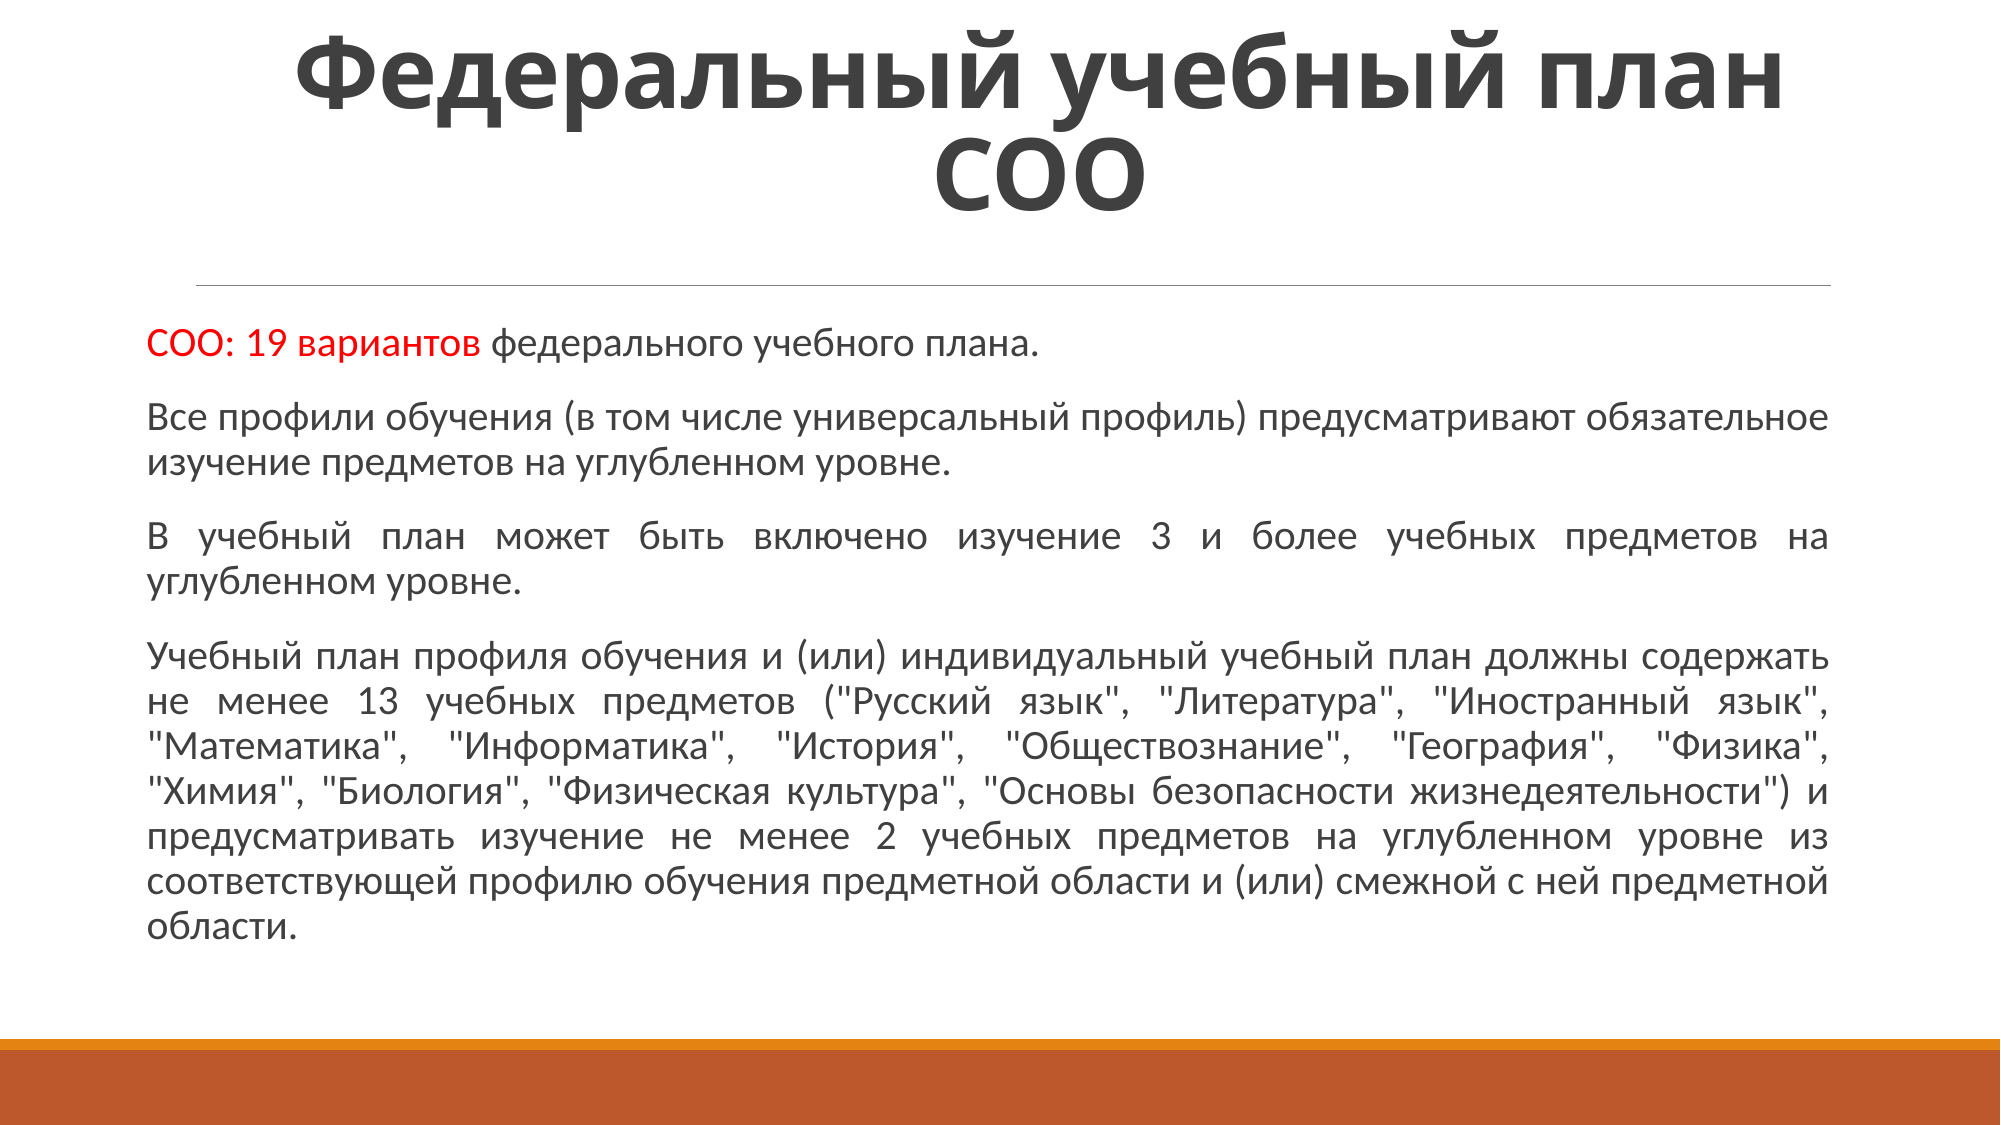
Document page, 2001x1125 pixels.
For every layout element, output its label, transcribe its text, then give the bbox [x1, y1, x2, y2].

title Федеральный учебный план СОО [229, 62, 1852, 238]
list СОО: 19 вариантов федерального учебного плана. Все профили обучения (в том числе универсальный профиль) предусматривают обязательное изучение предметов на углубленном уровне. В учебный план может быть включено изучение 3 и более учебных предметов на углубленном уровне. Учебный план профиля обучения и (или) индивидуальный учебный план должны содержать не менее 13 учебных предметов ("Русский язык", "Литература", "Иностранный язык", "Математика", "Информатика", "История", "Обществознание", "География", "Физика", "Химия", "Биология", "Физическая культура", "Основы безопасности жизнедеятельности") и предусматривать изучение не менее 2 учебных предметов на углубленном уровне из соответствующей профилю обучения предметной области и (или) смежной с ней предметной области. [131, 312, 1830, 1024]
